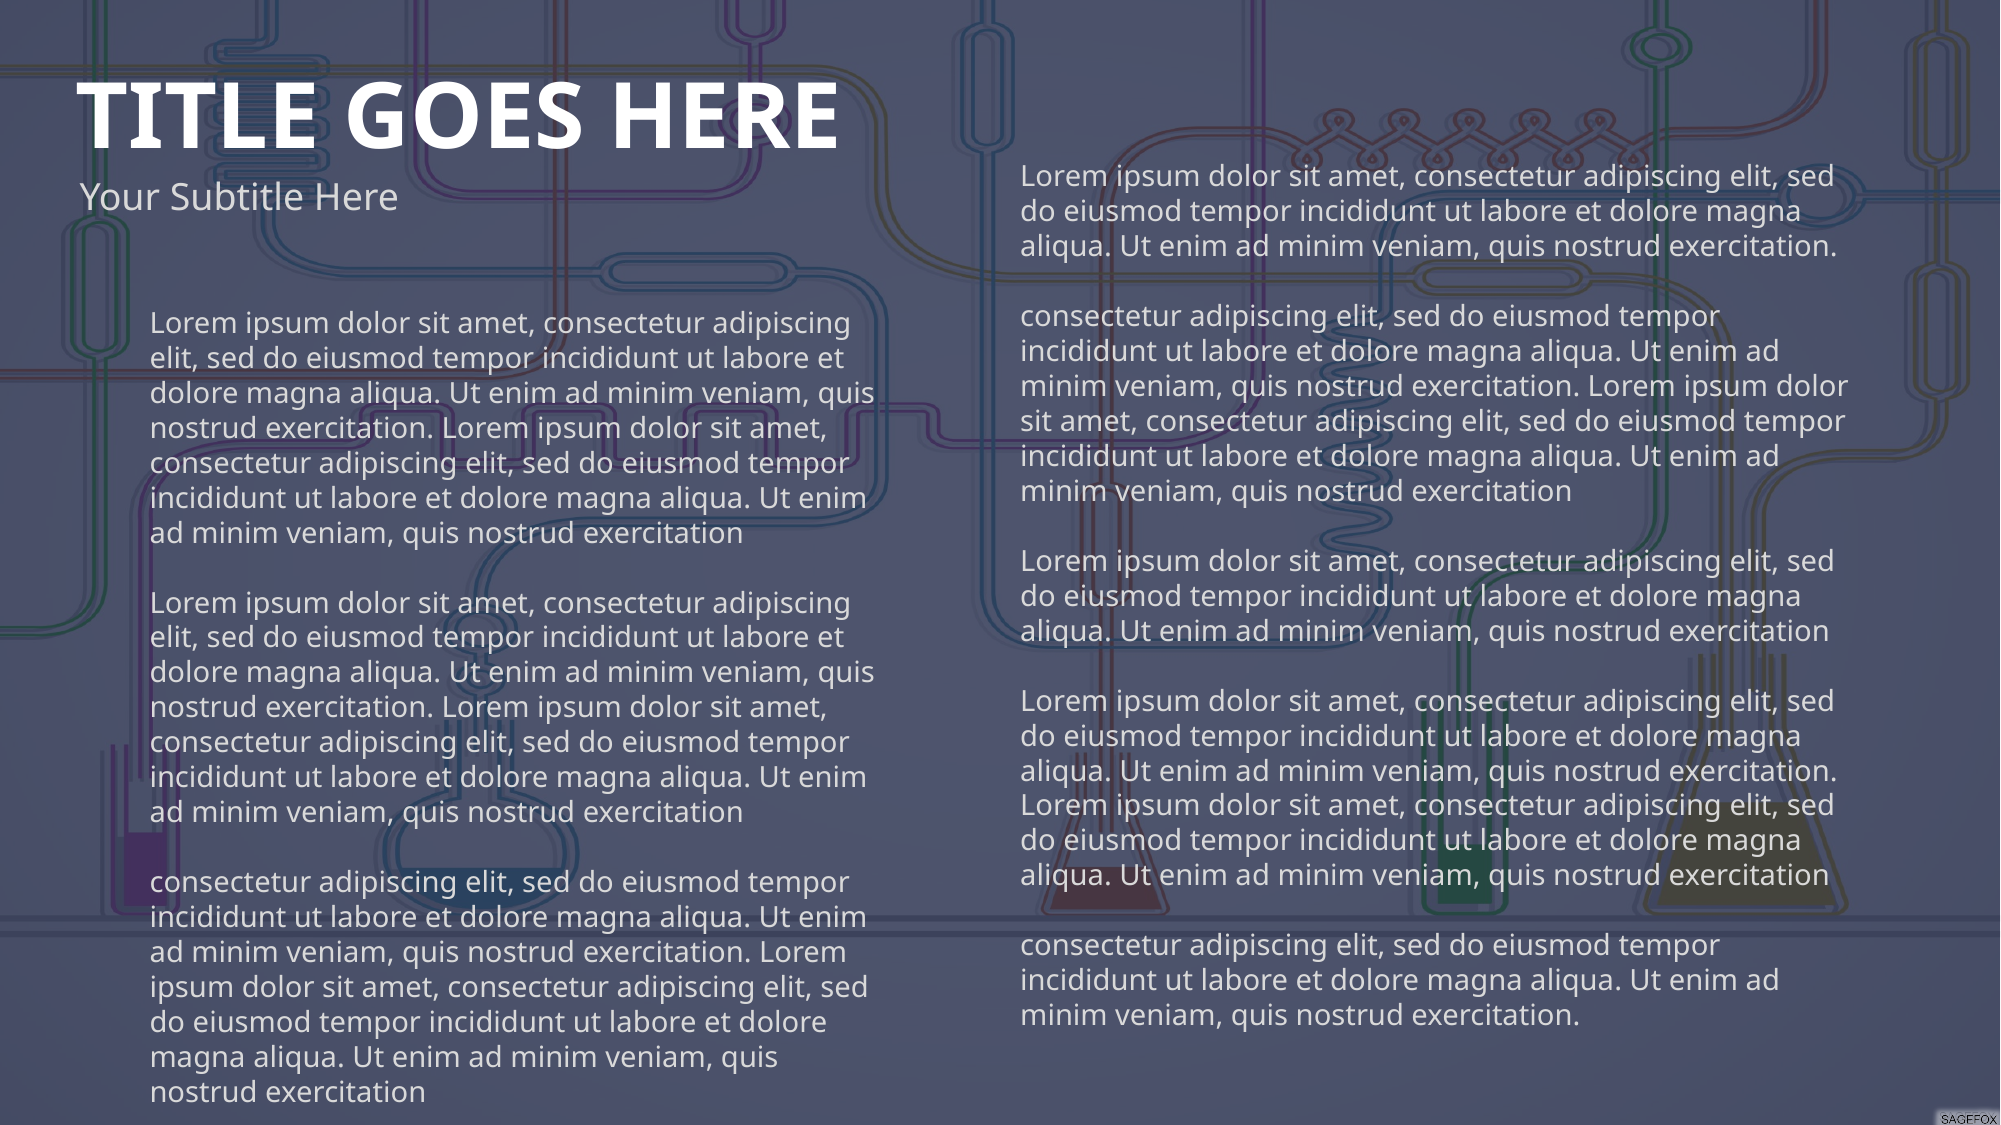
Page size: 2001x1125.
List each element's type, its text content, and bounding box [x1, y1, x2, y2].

picture [1938, 1114, 1999, 1125]
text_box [60, 49, 1020, 227]
text_box Lorem ipsum dolor sit amet, consectetur adipiscing elit, sed do eiusmod tempor incididunt ut labore et dolore magna aliqua. Ut enim ad minim veniam, quis nostrud exercitation. Lorem ipsum dolor sit amet, consectetur adipiscing elit, sed do eiusmod tempor incididunt ut labore et dolore magna aliqua. Ut enim ad minim veniam, quis nostrud exercitation Lorem ipsum dolor sit amet, consectetur adipiscing elit, sed do eiusmod tempor incididunt ut labore et dolore magna aliqua. Ut enim ad minim veniam, quis nostrud exercitation. Lorem ipsum dolor sit amet, consectetur adipiscing elit, sed do eiusmod tempor incididunt ut labore et dolore magna aliqua. Ut enim ad minim veniam, quis nostrud exercitation consectetur adipiscing elit, sed do eiusmod tempor incididunt ut labore et dolore magna aliqua. Ut enim ad minim veniam, quis nostrud exercitation. Lorem ipsum dolor sit amet, consectetur adipiscing elit, sed do eiusmod tempor incididunt ut labore et dolore magna aliqua. Ut enim ad minim veniam, quis nostrud exercitation [134, 296, 897, 1125]
text_box Lorem ipsum dolor sit amet, consectetur adipiscing elit, sed do eiusmod tempor incididunt ut labore et dolore magna aliqua. Ut enim ad minim veniam, quis nostrud exercitation. consectetur adipiscing elit, sed do eiusmod tempor incididunt ut labore et dolore magna aliqua. Ut enim ad minim veniam, quis nostrud exercitation. Lorem ipsum dolor sit amet, consectetur adipiscing elit, sed do eiusmod tempor incididunt ut labore et dolore magna aliqua. Ut enim ad minim veniam, quis nostrud exercitation Lorem ipsum dolor sit amet, consectetur adipiscing elit, sed do eiusmod tempor incididunt ut labore et dolore magna aliqua. Ut enim ad minim veniam, quis nostrud exercitation Lorem ipsum dolor sit amet, consectetur adipiscing elit, sed do eiusmod tempor incididunt ut labore et dolore magna aliqua. Ut enim ad minim veniam, quis nostrud exercitation. Lorem ipsum dolor sit amet, consectetur adipiscing elit, sed do eiusmod tempor incididunt ut labore et dolore magna aliqua. Ut enim ad minim veniam, quis nostrud exercitation consectetur adipiscing elit, sed do eiusmod tempor incididunt ut labore et dolore magna aliqua. Ut enim ad minim veniam, quis nostrud exercitation. [1005, 150, 1876, 1039]
